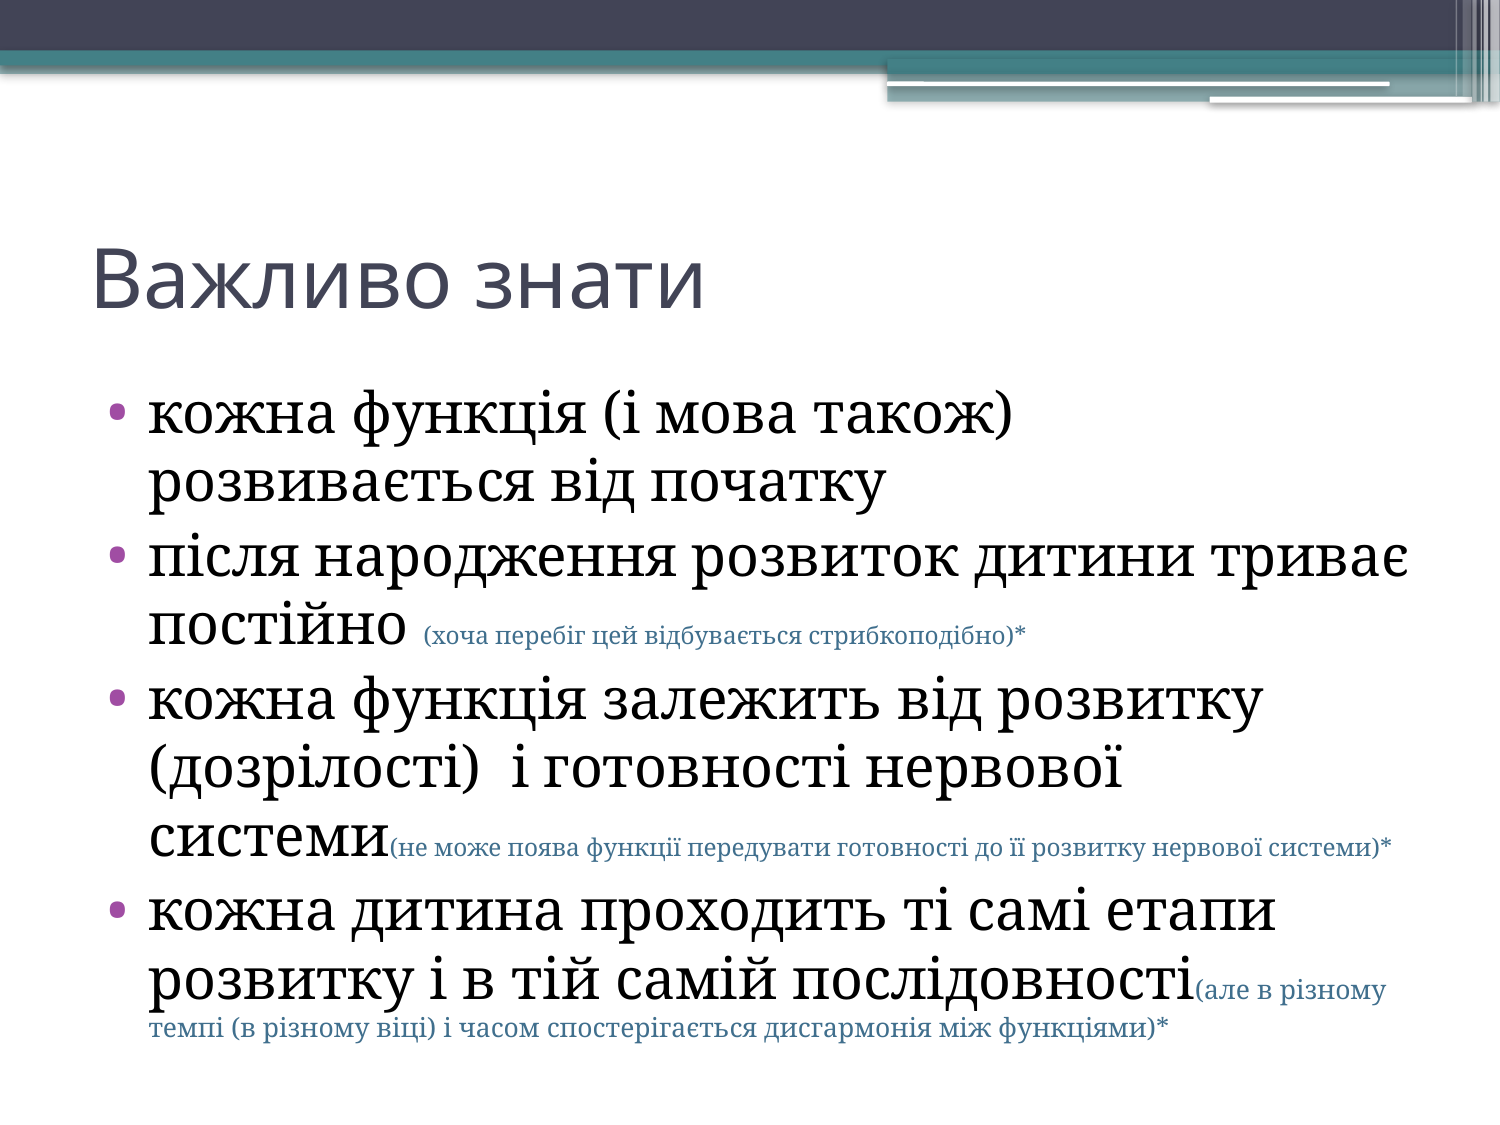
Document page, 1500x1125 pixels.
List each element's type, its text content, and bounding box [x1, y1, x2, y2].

list кожна функція (і мова також) розвивається від початку після народження розвиток дитини триває постійно (хоча перебіг цей відбувається стрибкоподібно)* кожна функція залежить від розвитку (дозрілості) і готовності нервової системи(не може поява функції передувати готовності до її розвитку нервової системи)* кожна дитина проходить ті самі етапи розвитку і в тій самій послідовності(але в різному темпі (в різному віці) і часом спостерігається дисгармонія між функціями)* [75, 368, 1425, 1079]
title Важливо знати [75, 187, 1425, 363]
